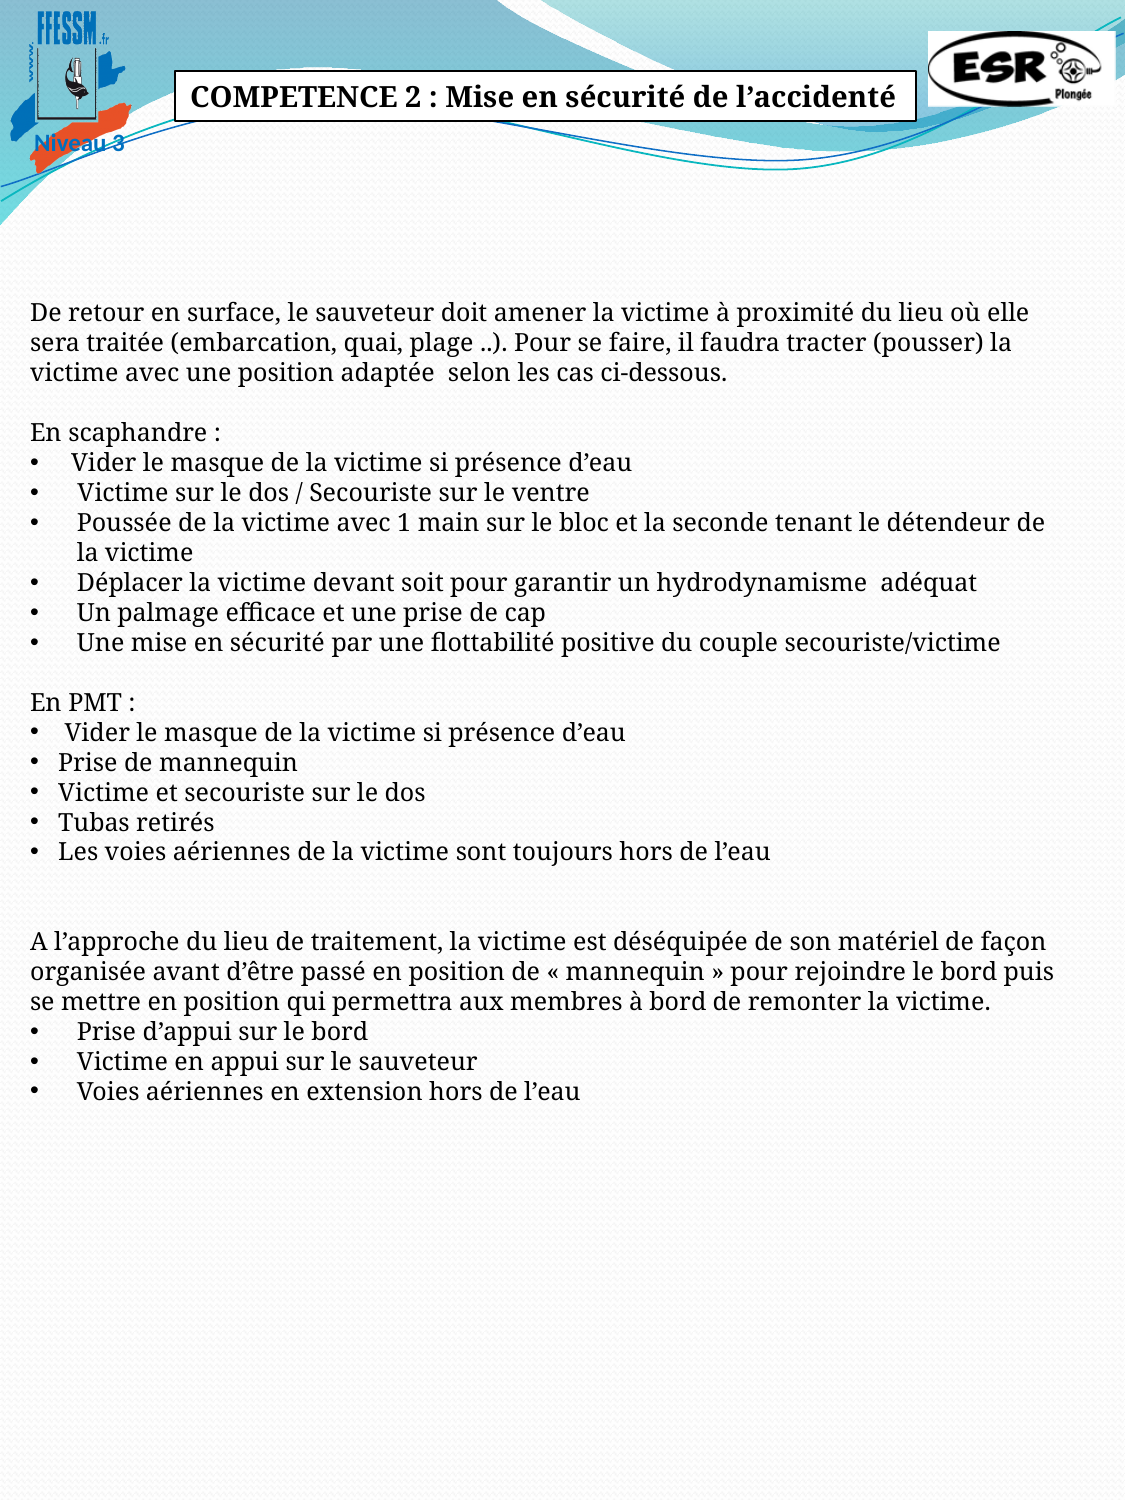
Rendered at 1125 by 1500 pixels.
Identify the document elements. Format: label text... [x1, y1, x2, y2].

picture [928, 31, 1116, 107]
picture [0, 0, 141, 188]
text_box COMPETENCE 2 : Mise en sécurité de l’accidenté [175, 71, 916, 122]
text_box De retour en surface, le sauveteur doit amener la victime à proximité du lieu où elle sera traitée (embarcation, quai, plage ..). Pour se faire, il faudra tracter (pousser) la victime avec une position adaptée selon les cas ci-dessous. En scaphandre : Vider le masque de la victime si présence d’eau Victime sur le dos / Secouriste sur le ventre Poussée de la victime avec 1 main sur le bloc et la seconde tenant le détendeur de la victime Déplacer la victime devant soit pour garantir un hydrodynamisme adéquat Un palmage efficace et une prise de cap Une mise en sécurité par une flottabilité positive du couple secouriste/victime En PMT : Vider le masque de la victime si présence d’eau Prise de mannequin Victime et secouriste sur le dos Tubas retirés Les voies aériennes de la victime sont toujours hors de l’eau A l’approche du lieu de traitement, la victime est déséquipée de son matériel de façon organisée avant d’être passé en position de « mannequin » pour rejoindre le bord puis se mettre en position qui permettra aux membres à bord de remonter la victime. Prise d’appui sur le bord Victime en appui sur le sauveteur Voies aériennes en extension hors de l’eau [15, 289, 1073, 1183]
